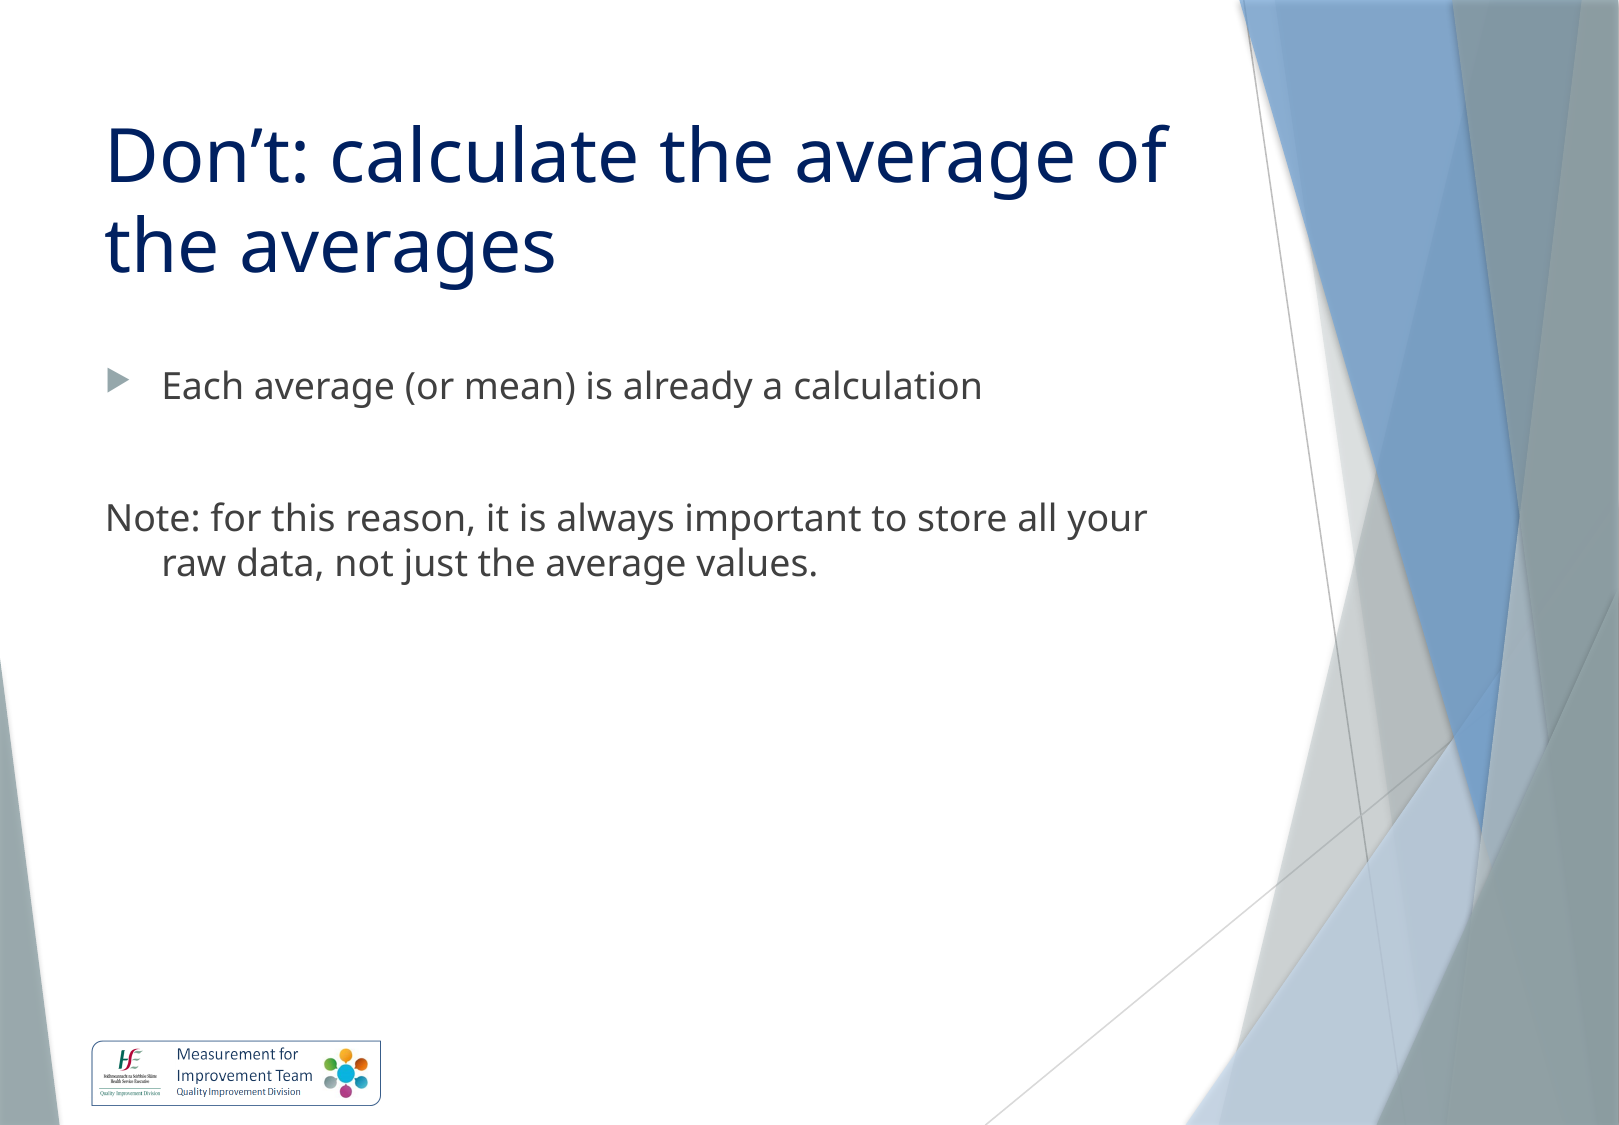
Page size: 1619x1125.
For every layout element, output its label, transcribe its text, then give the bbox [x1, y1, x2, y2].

picture [88, 1039, 383, 1107]
title Don’t: calculate the average of the averages [89, 99, 1231, 317]
list Each average (or mean) is already a calculation Note: for this reason, it is always important to store all your raw data, not just the average values. [89, 354, 1231, 992]
